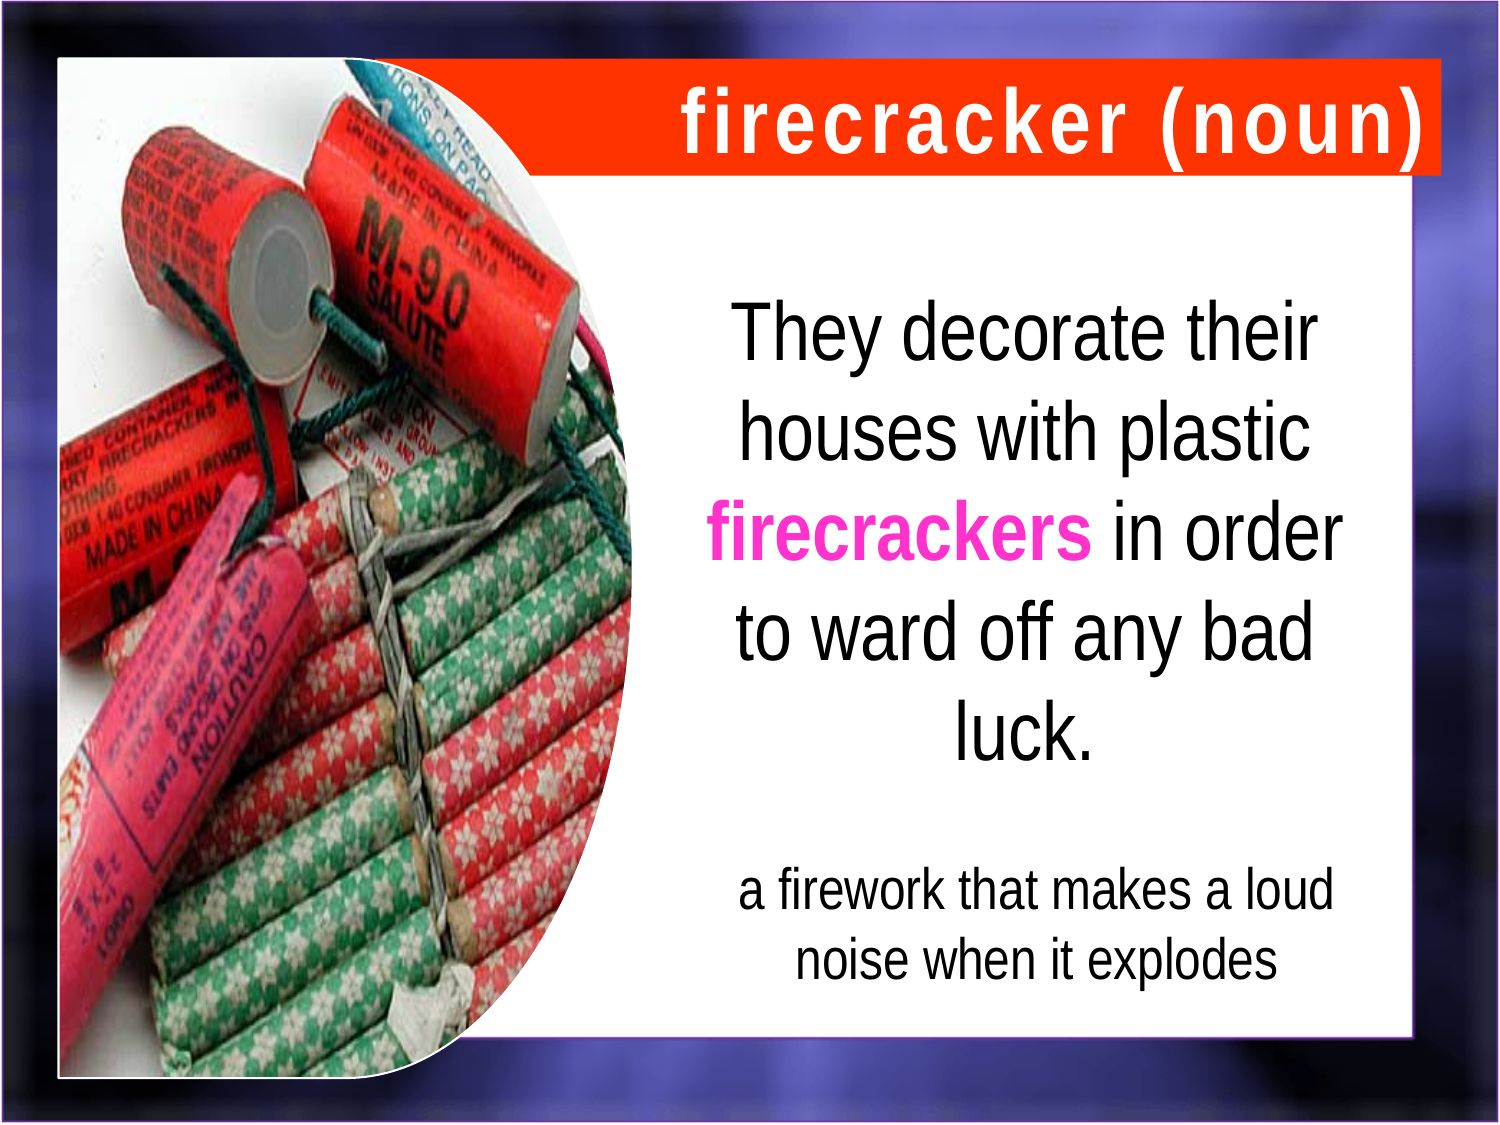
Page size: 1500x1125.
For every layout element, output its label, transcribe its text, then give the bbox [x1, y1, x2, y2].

text_box They decorate their houses with plastic firecrackers in order to ward off any bad luck. [656, 269, 1395, 785]
text_box a firework that makes a loud noise when it explodes [667, 843, 1407, 999]
text_box firecracker (noun) [631, 56, 1443, 178]
picture [0, 0, 1500, 1125]
